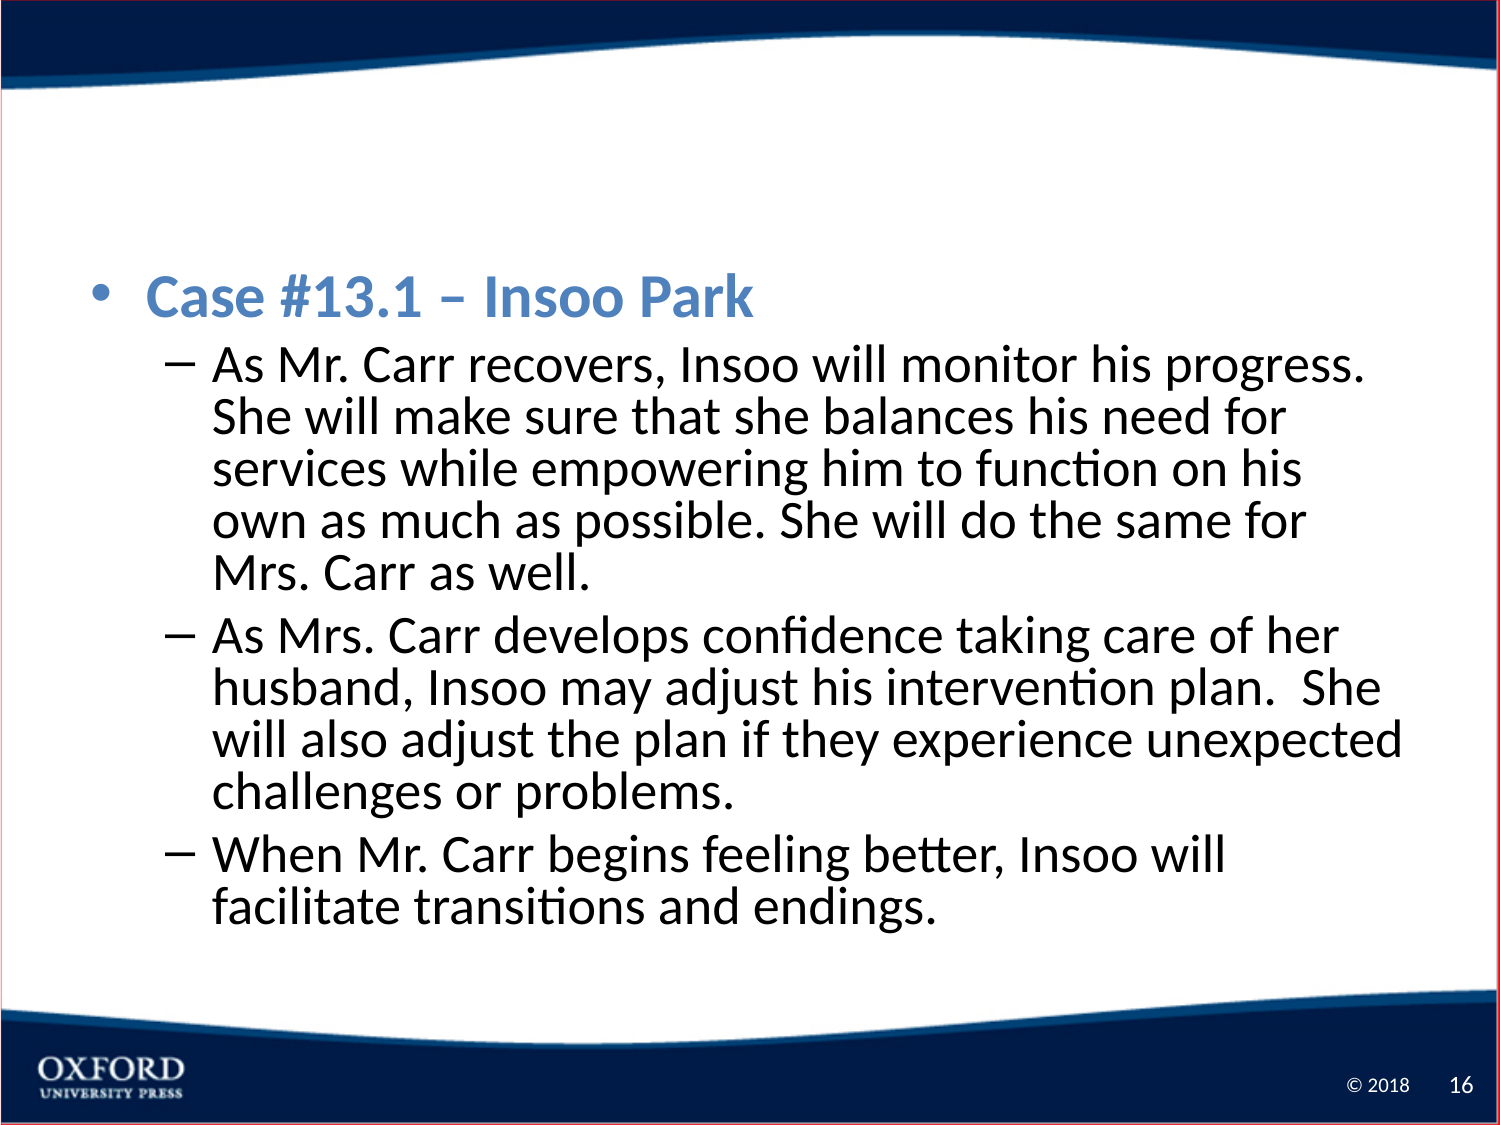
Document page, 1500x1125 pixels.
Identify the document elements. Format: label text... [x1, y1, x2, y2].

picture [0, 0, 1500, 1125]
list Case #13.1 – Insoo Park As Mr. Carr recovers, Insoo will monitor his progress. She will make sure that she balances his need for services while empowering him to function on his own as much as possible. She will do the same for Mrs. Carr as well. As Mrs. Carr develops confidence taking care of her husband, Insoo may adjust his intervention plan. She will also adjust the plan if they experience unexpected challenges or problems. When Mr. Carr begins feeling better, Insoo will facilitate transitions and endings. [75, 262, 1425, 1005]
